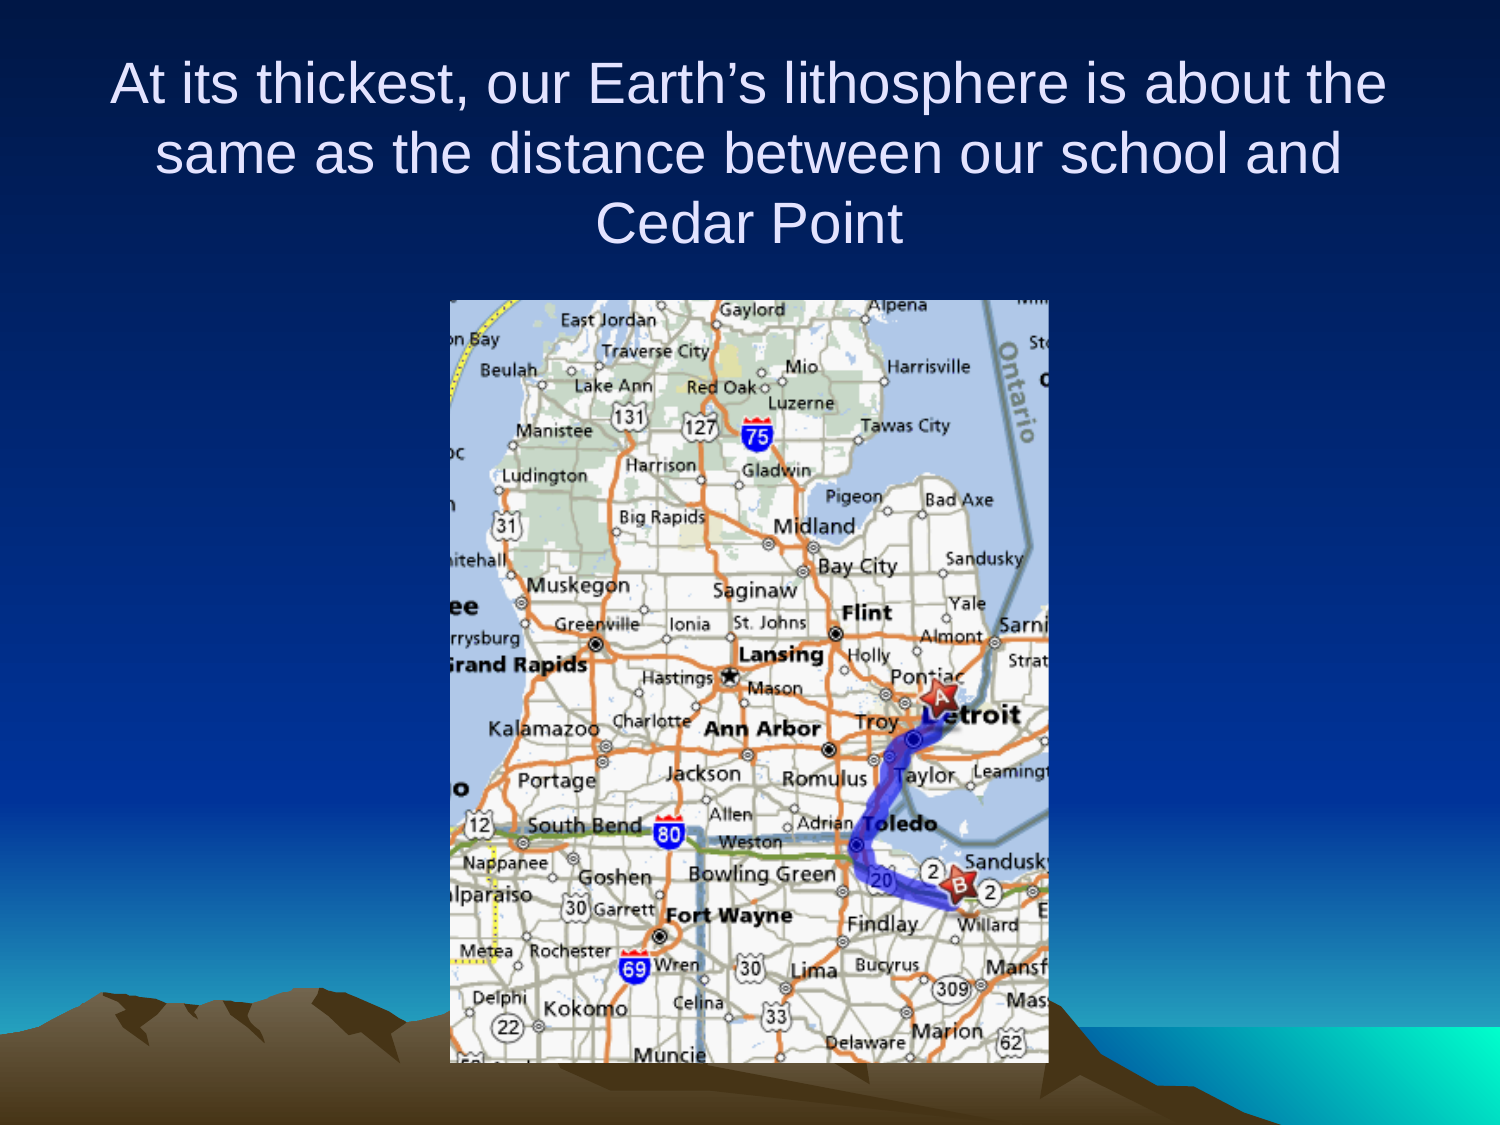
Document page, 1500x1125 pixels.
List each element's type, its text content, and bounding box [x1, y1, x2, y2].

title At its thickest, our Earth’s lithosphere is about the same as the distance between our school and Cedar Point [75, 0, 1425, 300]
picture [449, 299, 1049, 1063]
